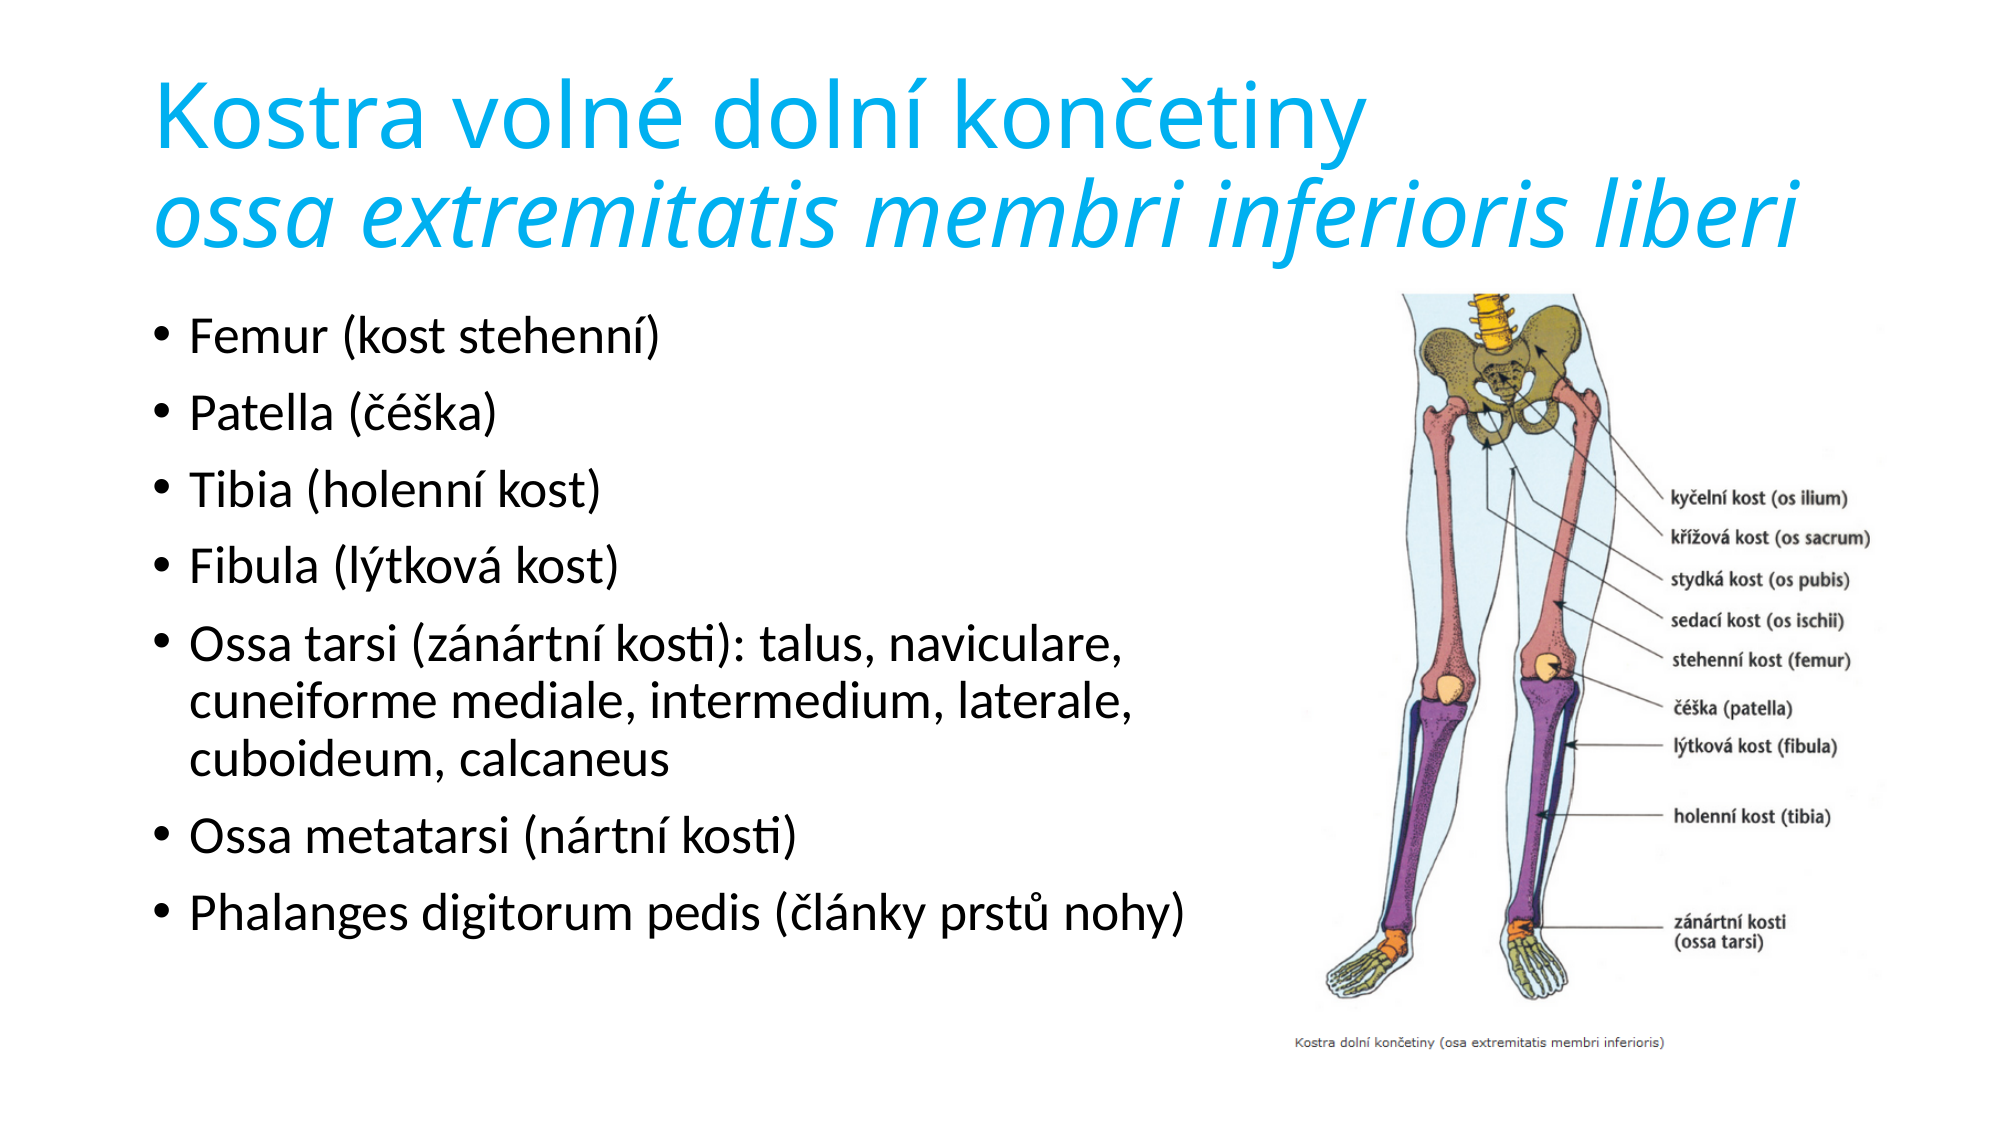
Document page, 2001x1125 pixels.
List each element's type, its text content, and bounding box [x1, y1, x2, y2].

list Femur (kost stehenní) Patella (čéška) Tibia (holenní kost) Fibula (lýtková kost) Ossa tarsi (zánártní kosti): talus, naviculare, cuneiforme mediale, intermedium, laterale, cuboideum, calcaneus Ossa metatarsi (nártní kosti) Phalanges digitorum pedis (články prstů nohy) [137, 299, 1207, 1014]
picture [1287, 276, 1887, 1052]
title Kostra volné dolní končetiny ossa extremitatis membri inferioris liberi [137, 59, 1863, 278]
